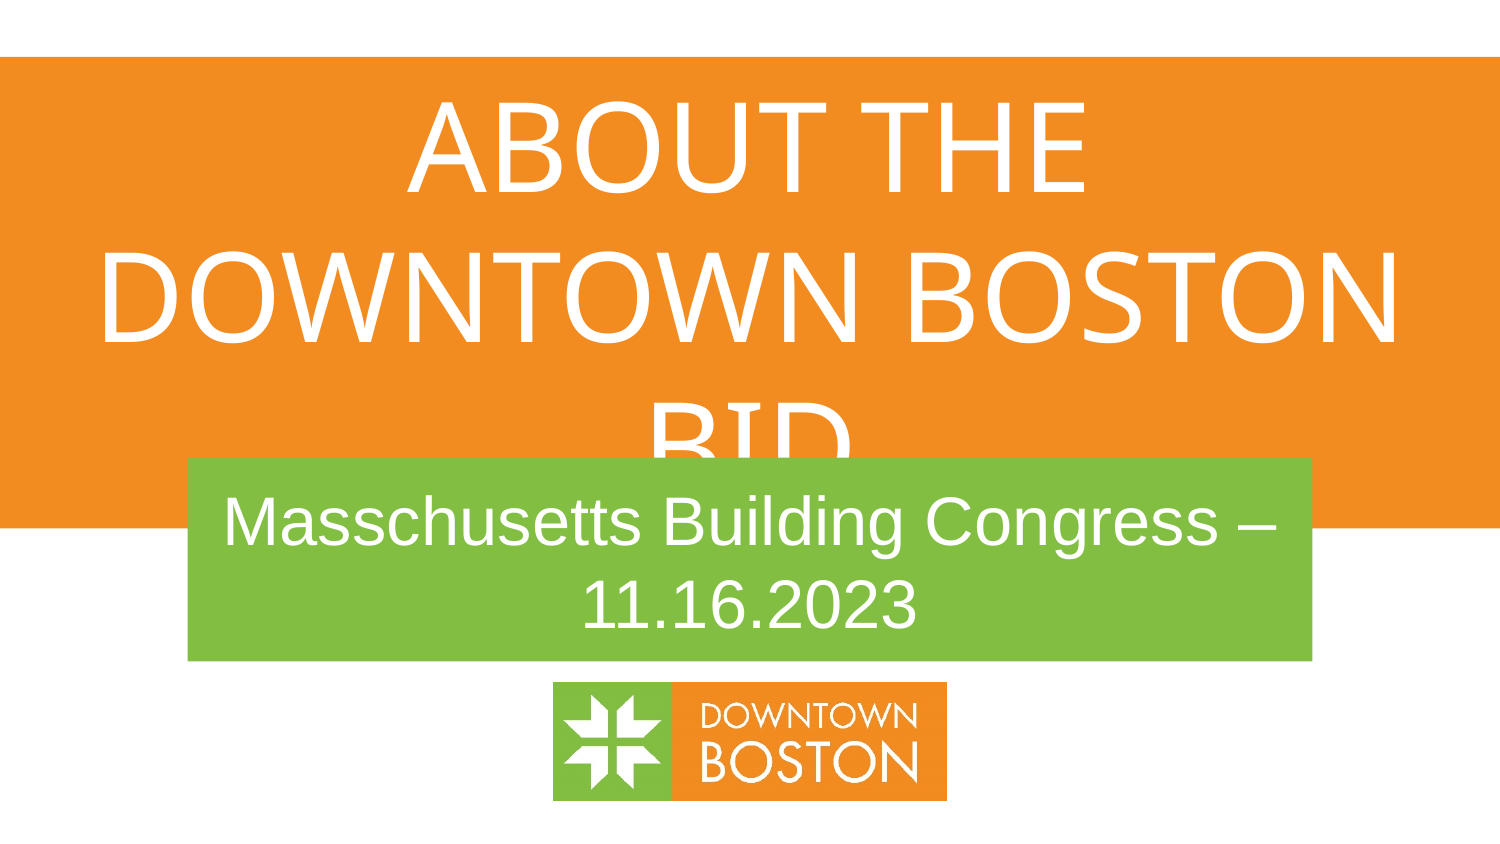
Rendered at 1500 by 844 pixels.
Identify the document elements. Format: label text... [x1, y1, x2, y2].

title About the Downtown Boston BID [0, 56, 1500, 529]
subtitle Masschusetts Building Congress – 11.16.2023 [186, 457, 1313, 662]
picture [553, 682, 947, 801]
